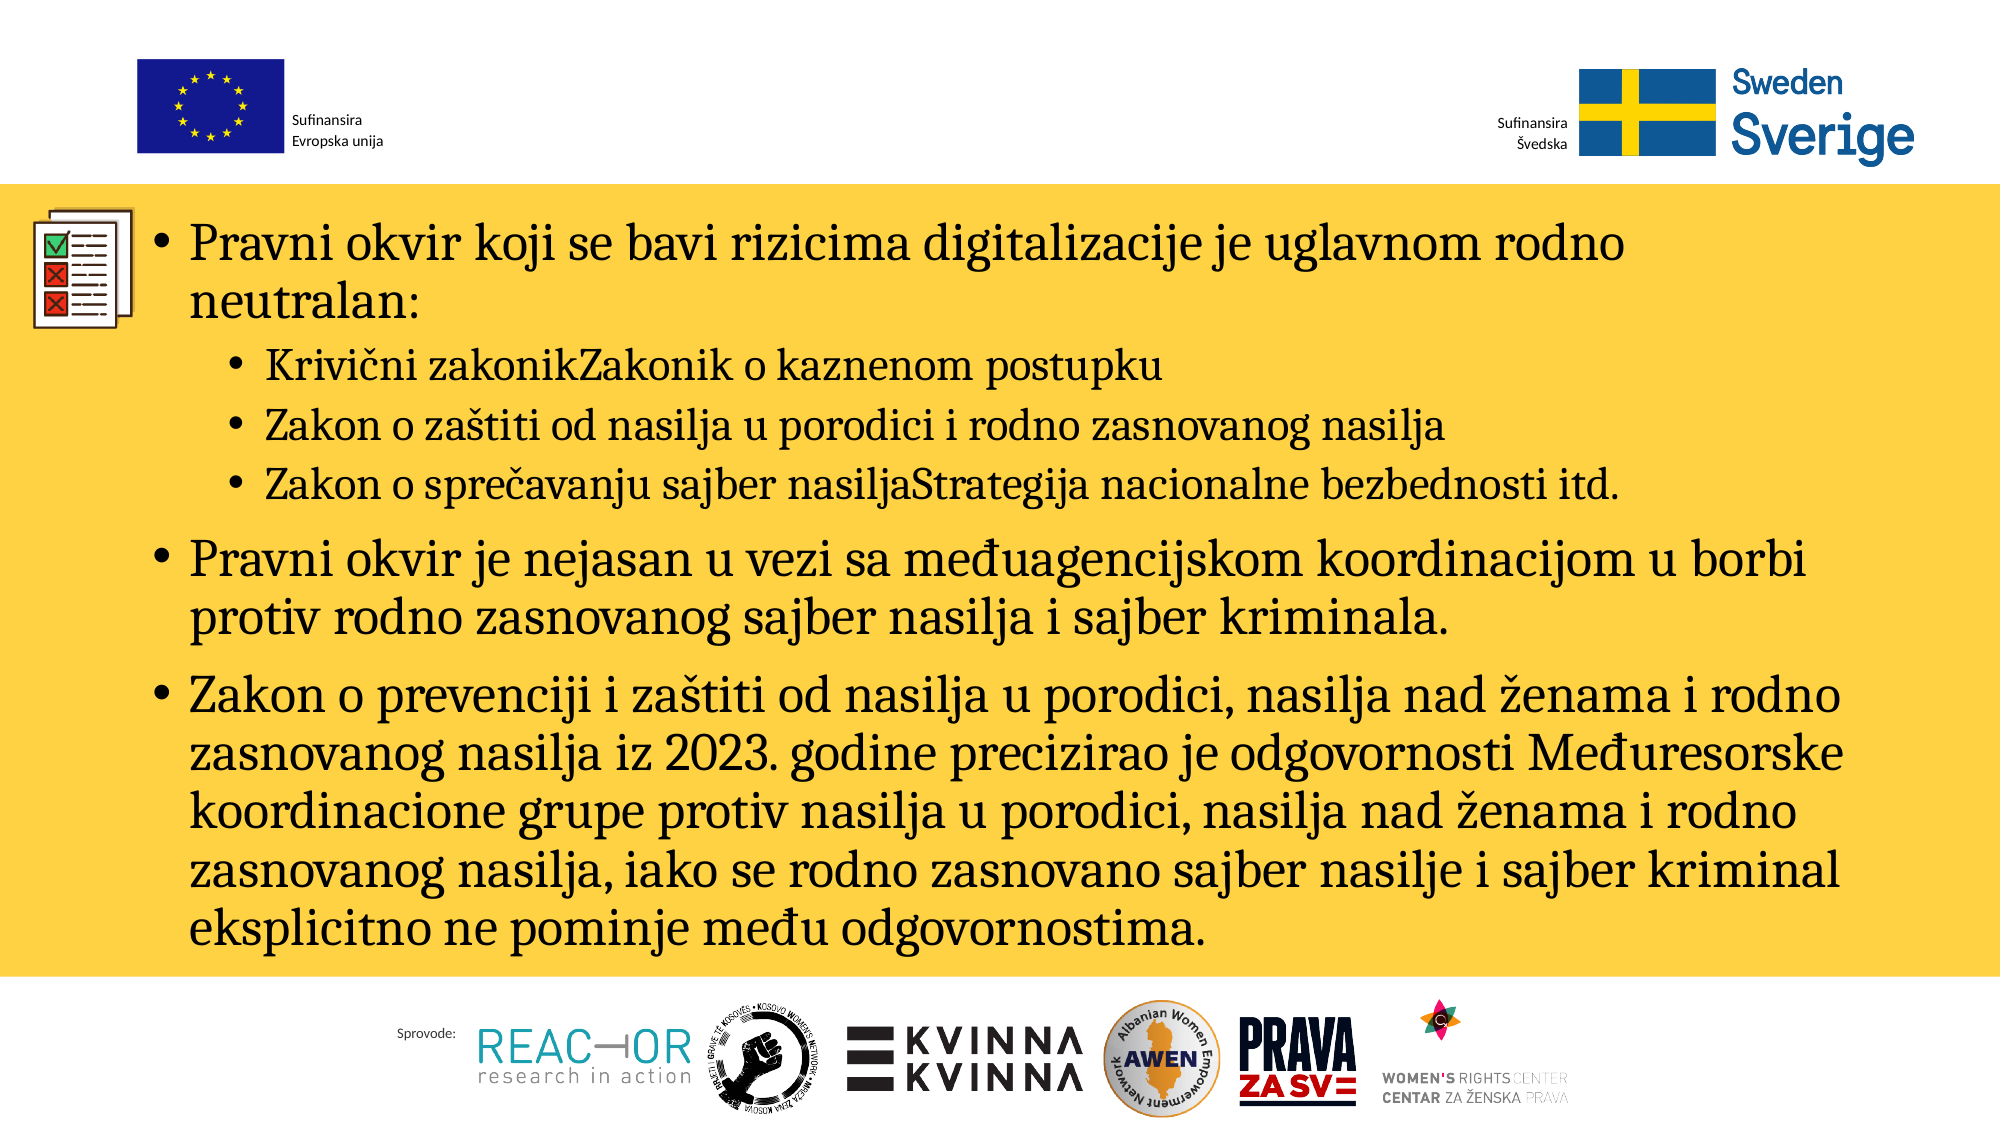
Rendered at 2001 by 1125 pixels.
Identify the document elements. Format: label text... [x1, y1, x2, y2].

picture [134, 56, 287, 156]
picture [1579, 68, 1914, 167]
list Pravni okvir koji se bavi rizicima digitalizacije je uglavnom rodno neutralan: Krivični zakonikZakonik o kaznenom postupku Zakon o zaštiti od nasilja u porodici i rodno zasnovanog nasilja Zakon o sprečavanju sajber nasiljaStrategija nacionalne bezbednosti itd. Pravni okvir je nejasan u vezi sa međuagencijskom koordinacijom u borbi protiv rodno zasnovanog sajber nasilja i sajber kriminala. Zakon o prevenciji i zaštiti od nasilja u porodici, nasilja nad ženama i rodno zasnovanog nasilja iz 2023. godine precizirao je odgovornosti Međuresorske koordinacione grupe protiv nasilja u porodici, nasilja nad ženama i rodno zasnovanog nasilja, iako se rodno zasnovano sajber nasilje i sajber kriminal eksplicitno ne pominje među odgovornostima. [137, 206, 1863, 968]
picture [476, 999, 1568, 1118]
picture [0, 175, 183, 359]
